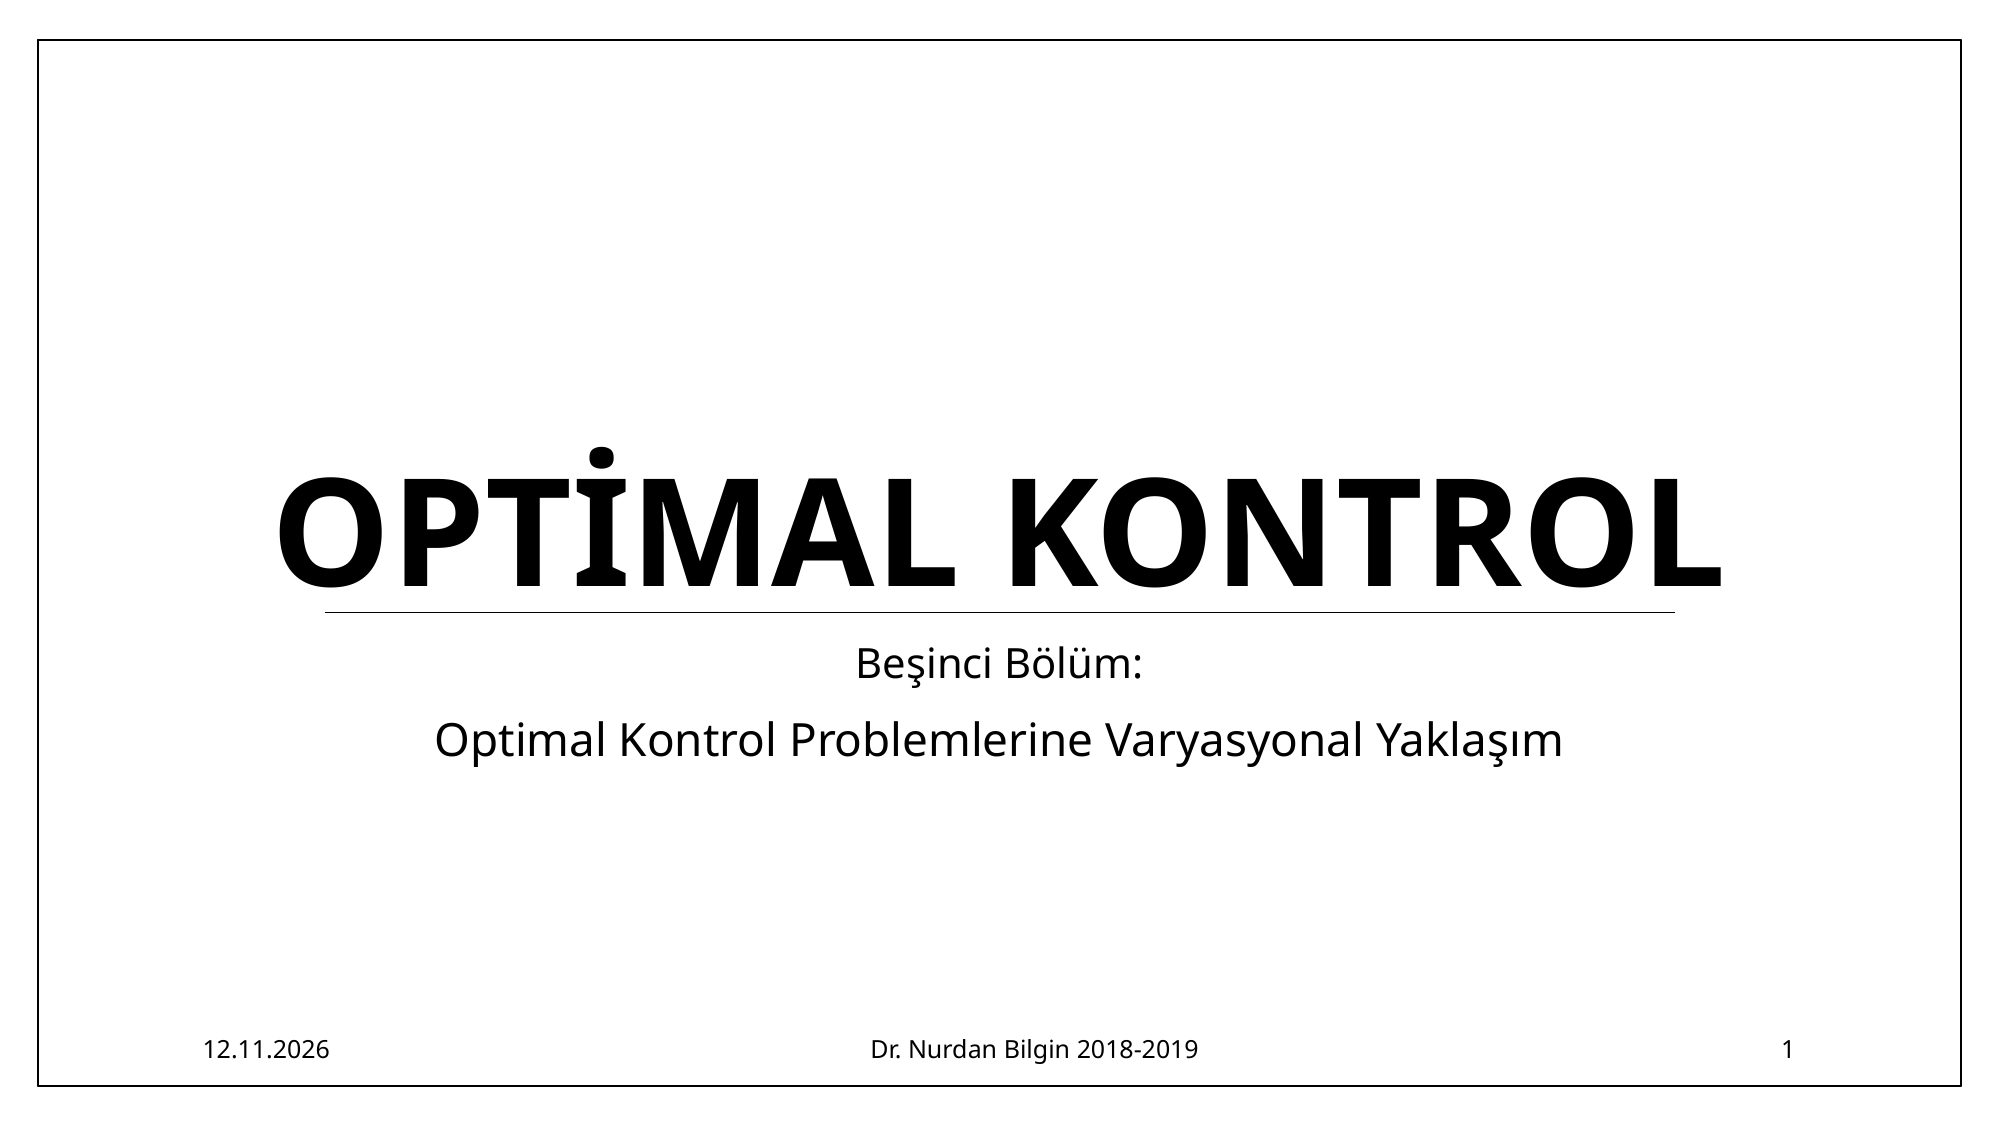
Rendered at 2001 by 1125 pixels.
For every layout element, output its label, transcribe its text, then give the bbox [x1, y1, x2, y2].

footer Dr. Nurdan Bilgin 2018-2019 [647, 1020, 1422, 1081]
title Optimal kontrol [182, 144, 1818, 625]
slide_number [187, 1020, 570, 1081]
subtitle Beşinci Bölüm: Optimal Kontrol Problemlerine Varyasyonal Yaklaşım [280, 634, 1719, 969]
slide_number 1 [1530, 1020, 1811, 1081]
